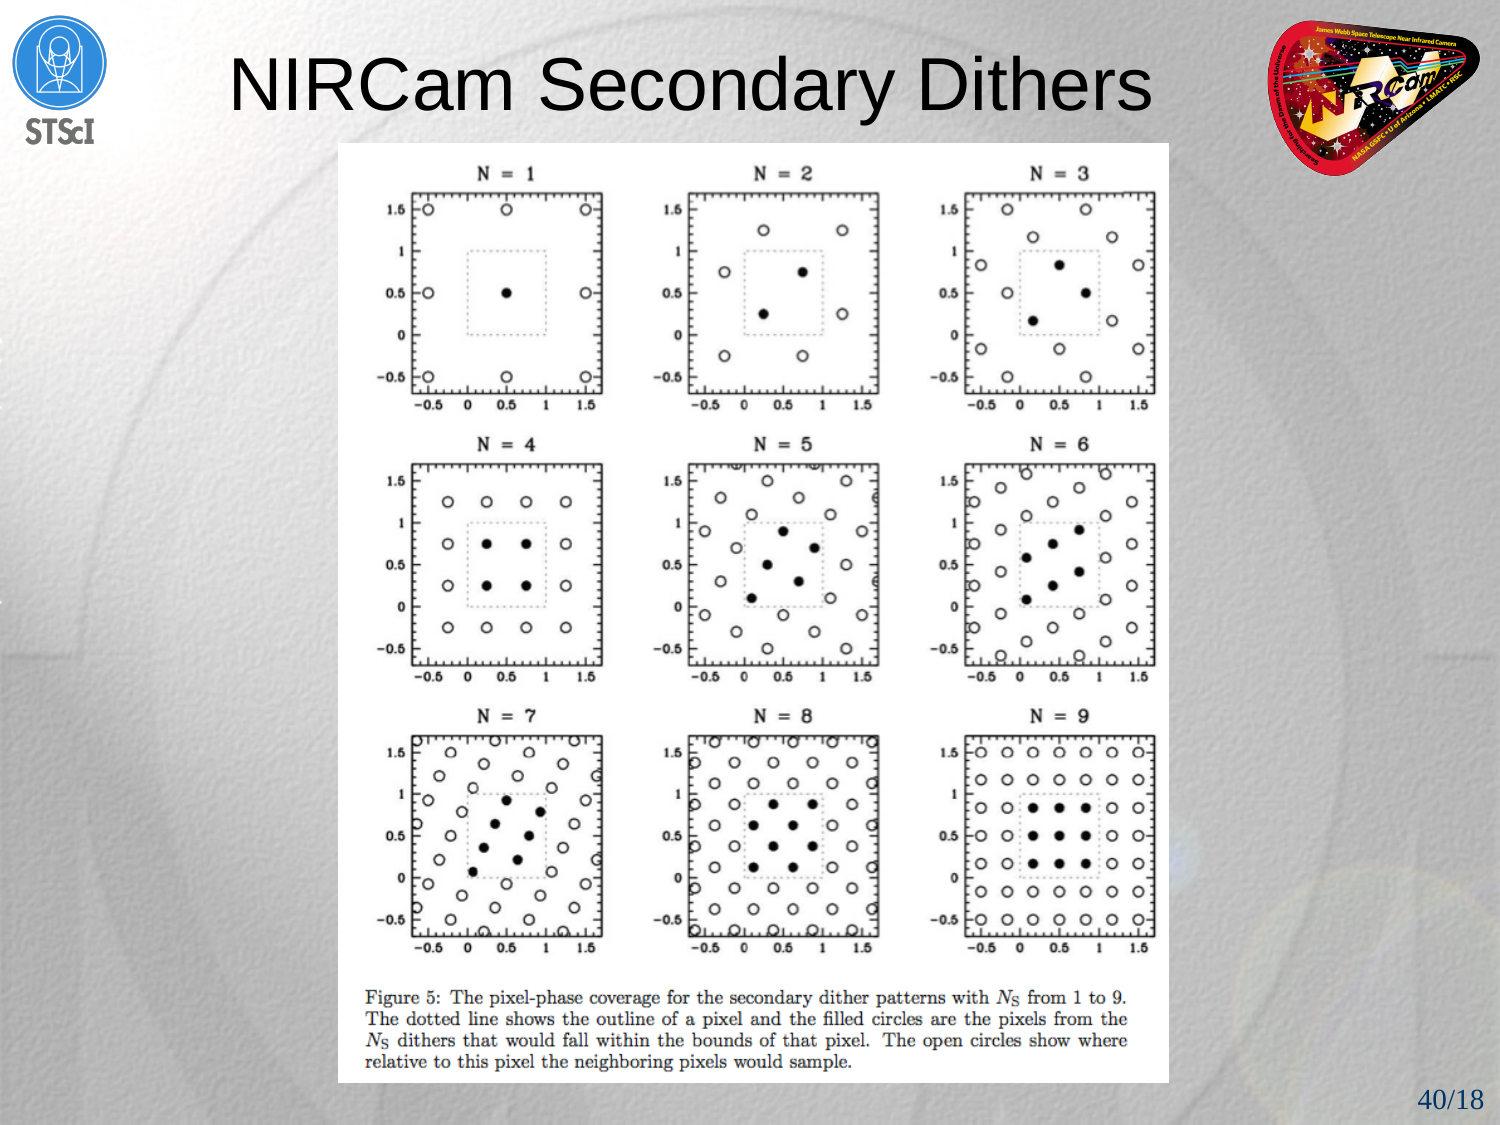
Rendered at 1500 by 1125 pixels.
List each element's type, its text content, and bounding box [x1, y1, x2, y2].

slide_number 40/18 [1187, 1070, 1500, 1125]
title NIRCam Secondary Dithers [116, 8, 1267, 153]
picture [0, 0, 1500, 1125]
